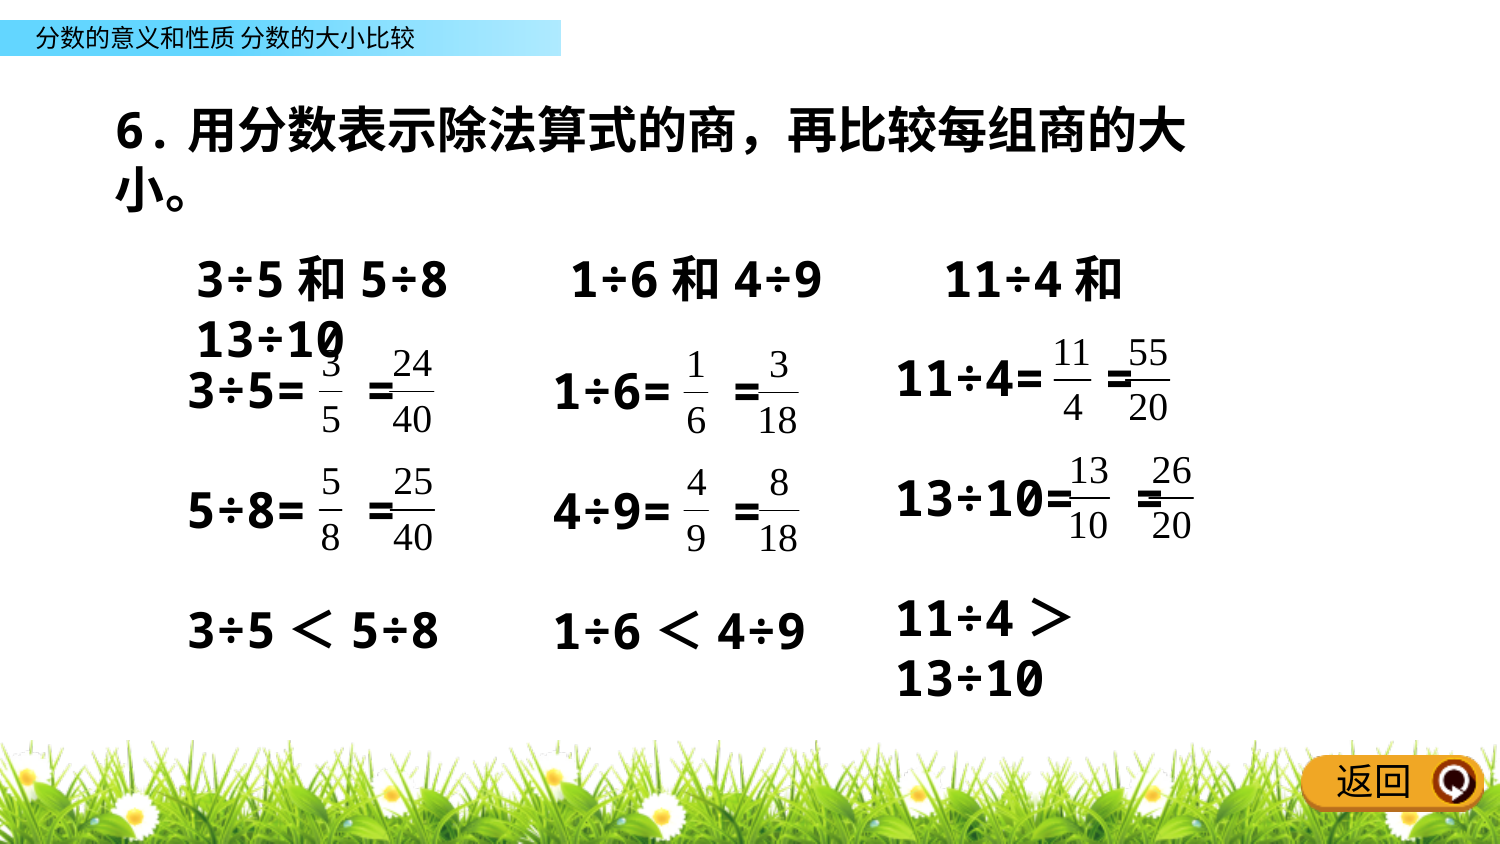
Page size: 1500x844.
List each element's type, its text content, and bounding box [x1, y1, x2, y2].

text_box 6.用分数表示除法算式的商，再比较每组商的大小。 [100, 91, 1288, 226]
picture [0, 740, 1500, 844]
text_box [537, 339, 881, 671]
text_box 3÷5和5÷8 1÷6和4÷9 11÷4和13÷10 [180, 239, 1258, 375]
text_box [879, 327, 1247, 658]
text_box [170, 338, 514, 670]
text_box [1301, 750, 1484, 812]
